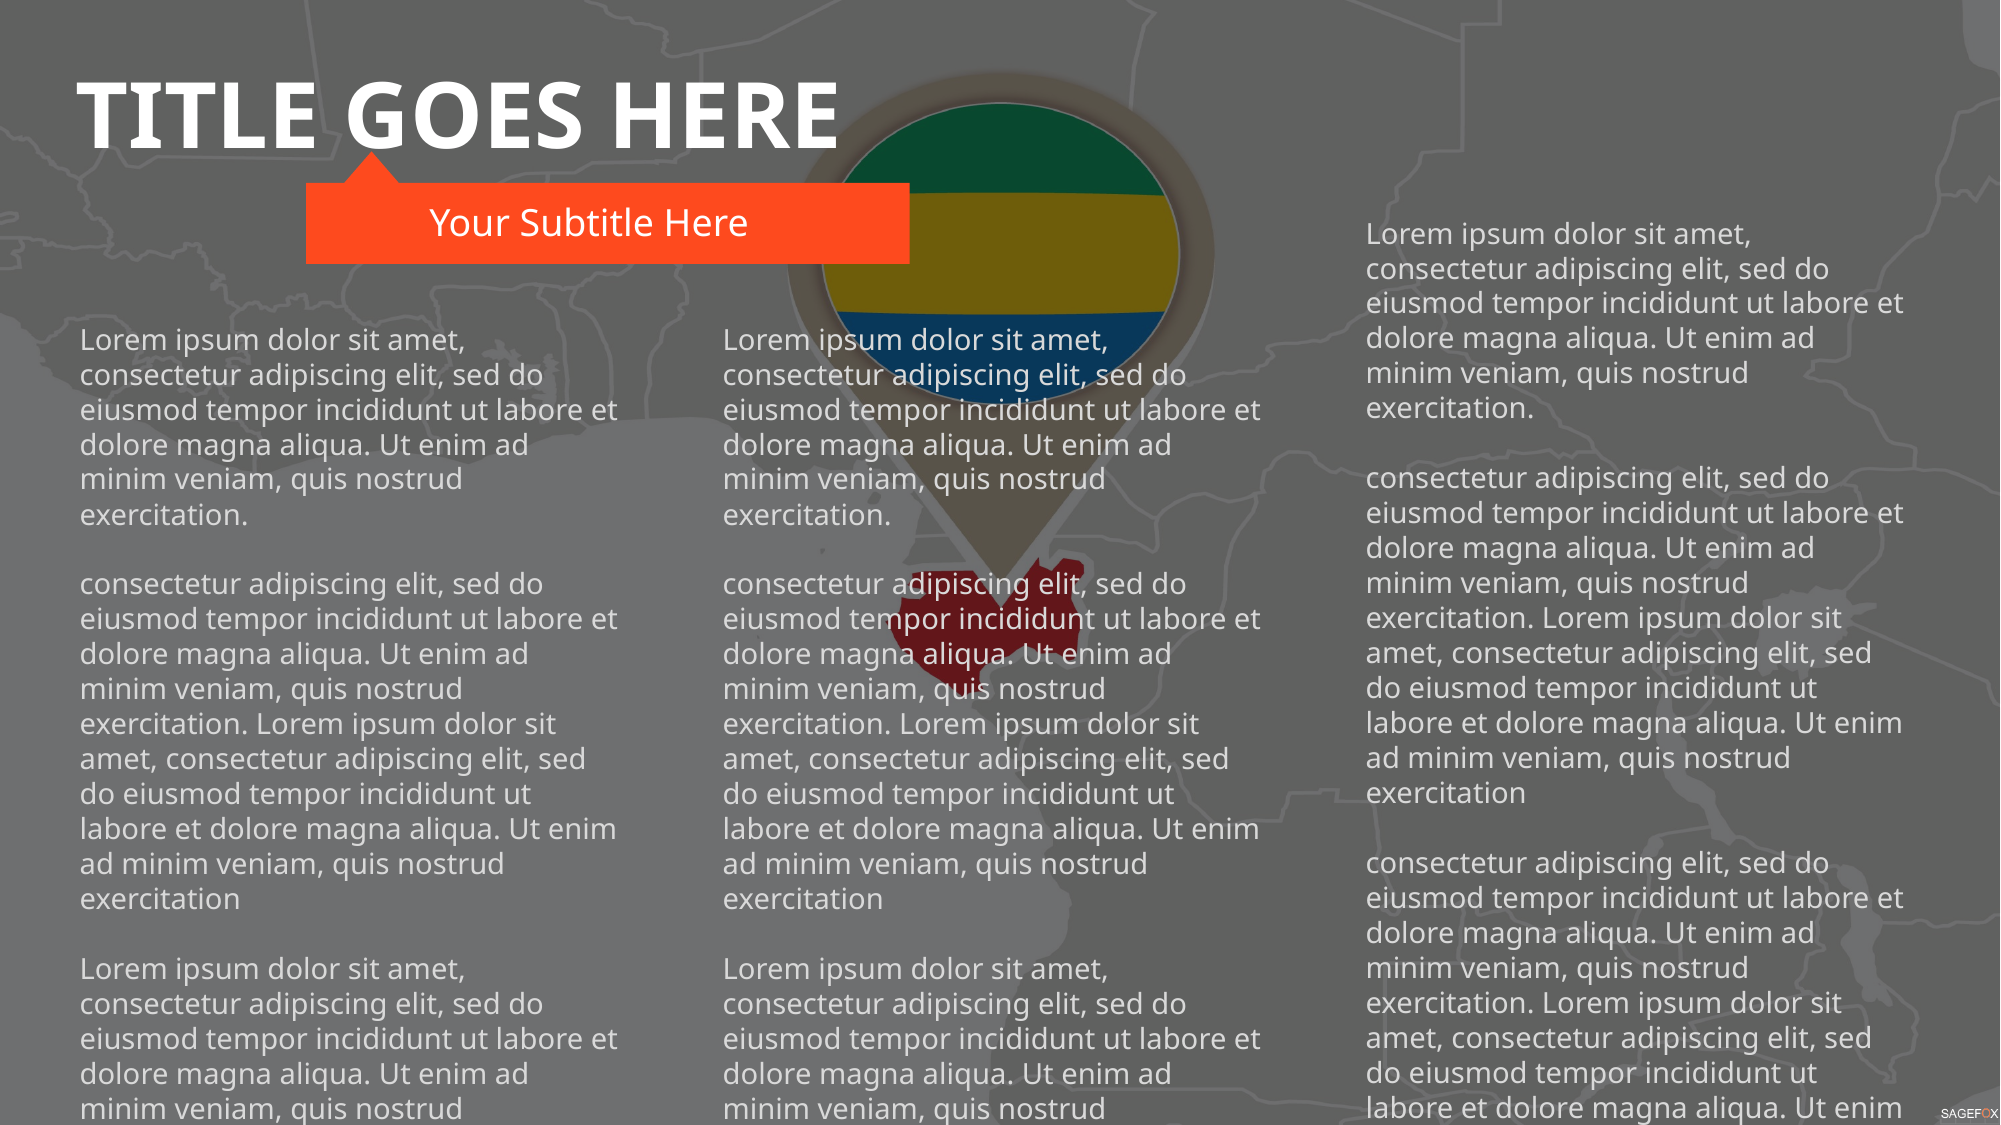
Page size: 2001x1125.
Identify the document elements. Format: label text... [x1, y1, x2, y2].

text_box Lorem ipsum dolor sit amet, consectetur adipiscing elit, sed do eiusmod tempor incididunt ut labore et dolore magna aliqua. Ut enim ad minim veniam, quis nostrud exercitation. consectetur adipiscing elit, sed do eiusmod tempor incididunt ut labore et dolore magna aliqua. Ut enim ad minim veniam, quis nostrud exercitation. Lorem ipsum dolor sit amet, consectetur adipiscing elit, sed do eiusmod tempor incididunt ut labore et dolore magna aliqua. Ut enim ad minim veniam, quis nostrud exercitation Lorem ipsum dolor sit amet, consectetur adipiscing elit, sed do eiusmod tempor incididunt ut labore et dolore magna aliqua. Ut enim ad minim veniam, quis nostrud exercitation [707, 313, 1278, 1125]
text_box TITLE GOES HERE [60, 49, 965, 175]
text_box Lorem ipsum dolor sit amet, consectetur adipiscing elit, sed do eiusmod tempor incididunt ut labore et dolore magna aliqua. Ut enim ad minim veniam, quis nostrud exercitation. consectetur adipiscing elit, sed do eiusmod tempor incididunt ut labore et dolore magna aliqua. Ut enim ad minim veniam, quis nostrud exercitation. Lorem ipsum dolor sit amet, consectetur adipiscing elit, sed do eiusmod tempor incididunt ut labore et dolore magna aliqua. Ut enim ad minim veniam, quis nostrud exercitation Lorem ipsum dolor sit amet, consectetur adipiscing elit, sed do eiusmod tempor incididunt ut labore et dolore magna aliqua. Ut enim ad minim veniam, quis nostrud exercitation. [64, 313, 635, 1125]
text_box Lorem ipsum dolor sit amet, consectetur adipiscing elit, sed do eiusmod tempor incididunt ut labore et dolore magna aliqua. Ut enim ad minim veniam, quis nostrud exercitation. consectetur adipiscing elit, sed do eiusmod tempor incididunt ut labore et dolore magna aliqua. Ut enim ad minim veniam, quis nostrud exercitation. Lorem ipsum dolor sit amet, consectetur adipiscing elit, sed do eiusmod tempor incididunt ut labore et dolore magna aliqua. Ut enim ad minim veniam, quis nostrud exercitation consectetur adipiscing elit, sed do eiusmod tempor incididunt ut labore et dolore magna aliqua. Ut enim ad minim veniam, quis nostrud exercitation. Lorem ipsum dolor sit amet, consectetur adipiscing elit, sed do eiusmod tempor incididunt ut labore et dolore magna aliqua. Ut enim ad minim veniam, quis nostrud exercitation [1350, 207, 1921, 1125]
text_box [306, 151, 910, 264]
picture [0, 0, 2001, 1125]
